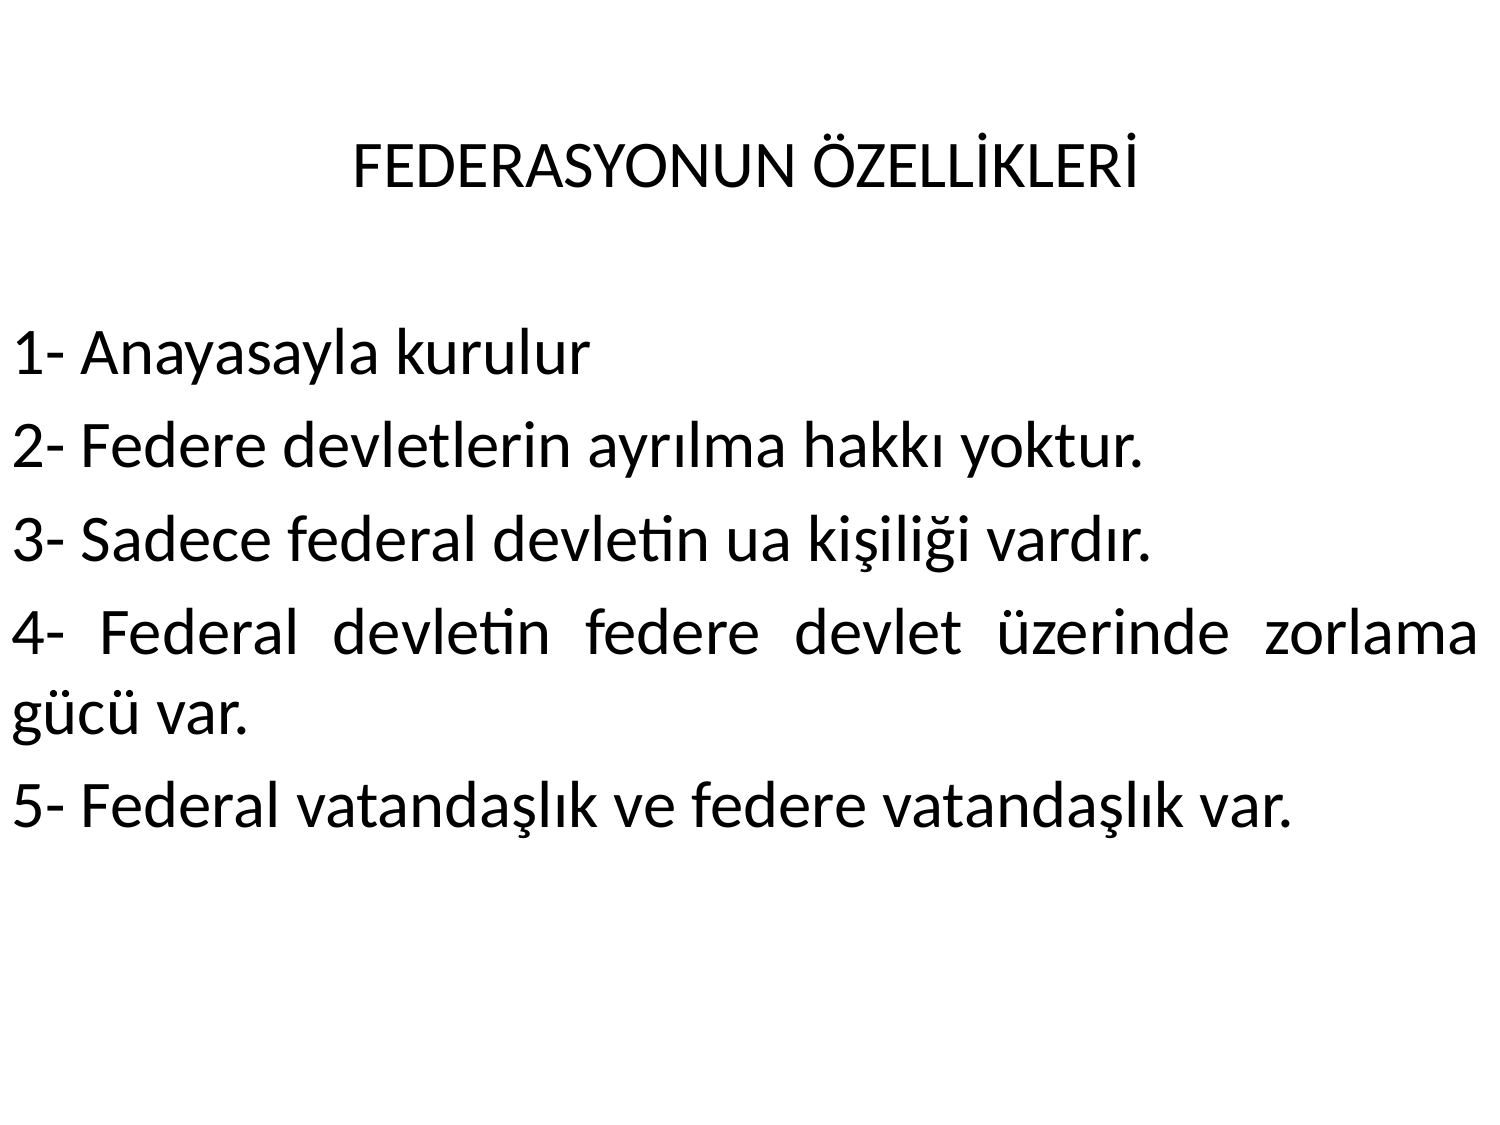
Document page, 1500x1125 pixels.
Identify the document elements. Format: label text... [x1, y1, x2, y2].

list FEDERASYONUN ÖZELLİKLERİ 1- Anayasayla kurulur 2- Federe devletlerin ayrılma hakkı yoktur. 3- Sadece federal devletin ua kişiliği vardır. 4- Federal devletin federe devlet üzerinde zorlama gücü var. 5- Federal vatandaşlık ve federe vatandaşlık var. [0, 113, 1497, 977]
